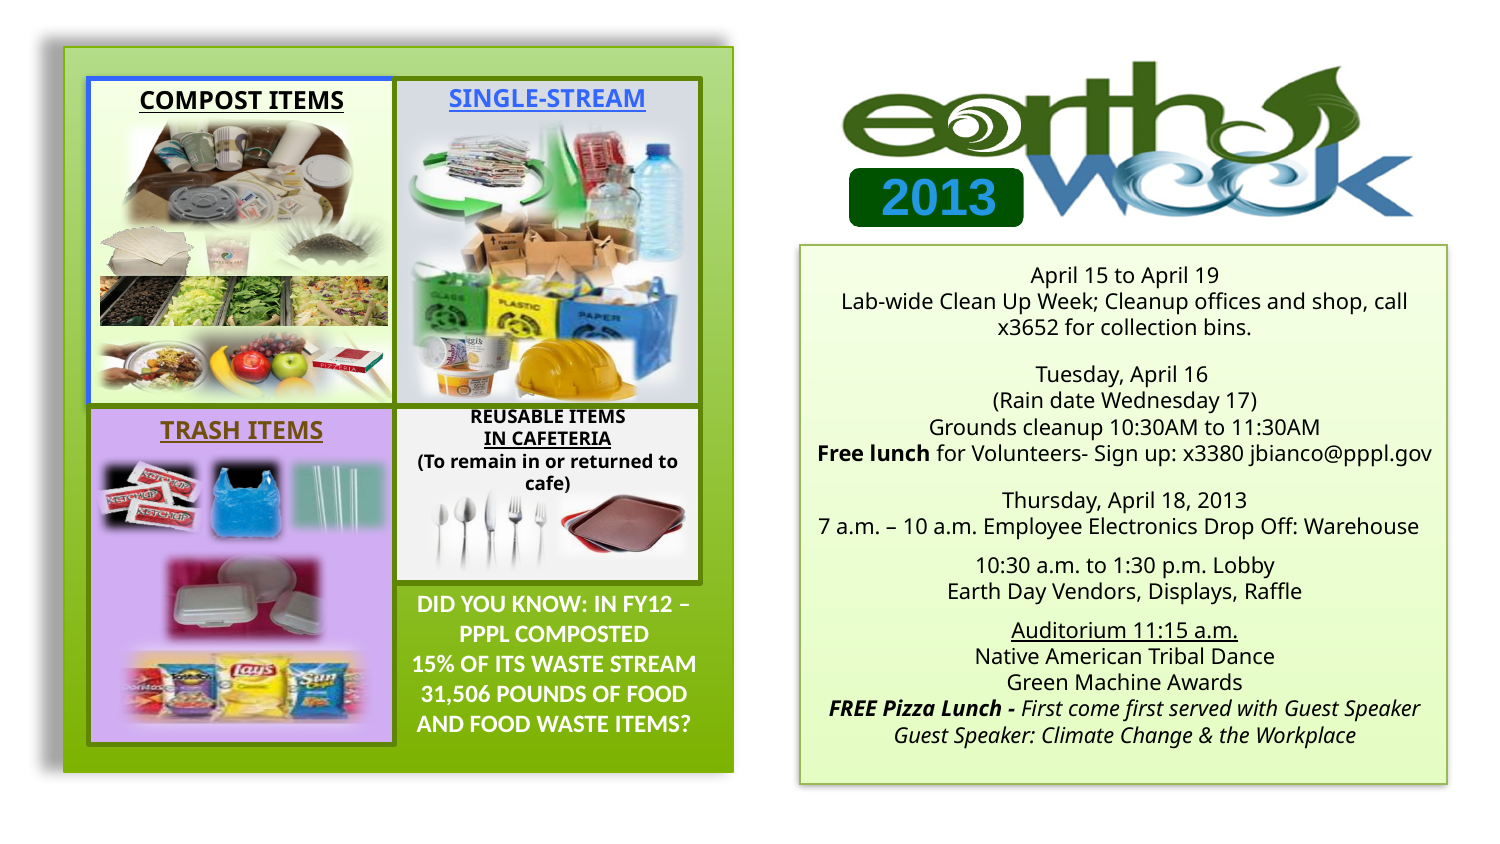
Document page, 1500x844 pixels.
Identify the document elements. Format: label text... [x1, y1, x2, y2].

text_box April 15 to April 19 Lab-wide Clean Up Week; Cleanup offices and shop, call x3652 for collection bins. Tuesday, April 16 (Rain date Wednesday 17) Grounds cleanup 10:30AM to 11:30AM Free lunch for Volunteers- Sign up: x3380 jbianco@pppl.gov Thursday, April 18, 2013 7 a.m. – 10 a.m. Employee Electronics Drop Off: Warehouse 10:30 a.m. to 1:30 p.m. Lobby Earth Day Vendors, Displays, Raffle Auditorium 11:15 a.m. Native American Tribal Dance Green Machine Awards FREE Pizza Lunch - First come first served with Guest Speaker Guest Speaker: Climate Change & the Workplace [800, 238, 1450, 790]
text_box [63, 46, 734, 773]
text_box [831, 58, 1423, 246]
